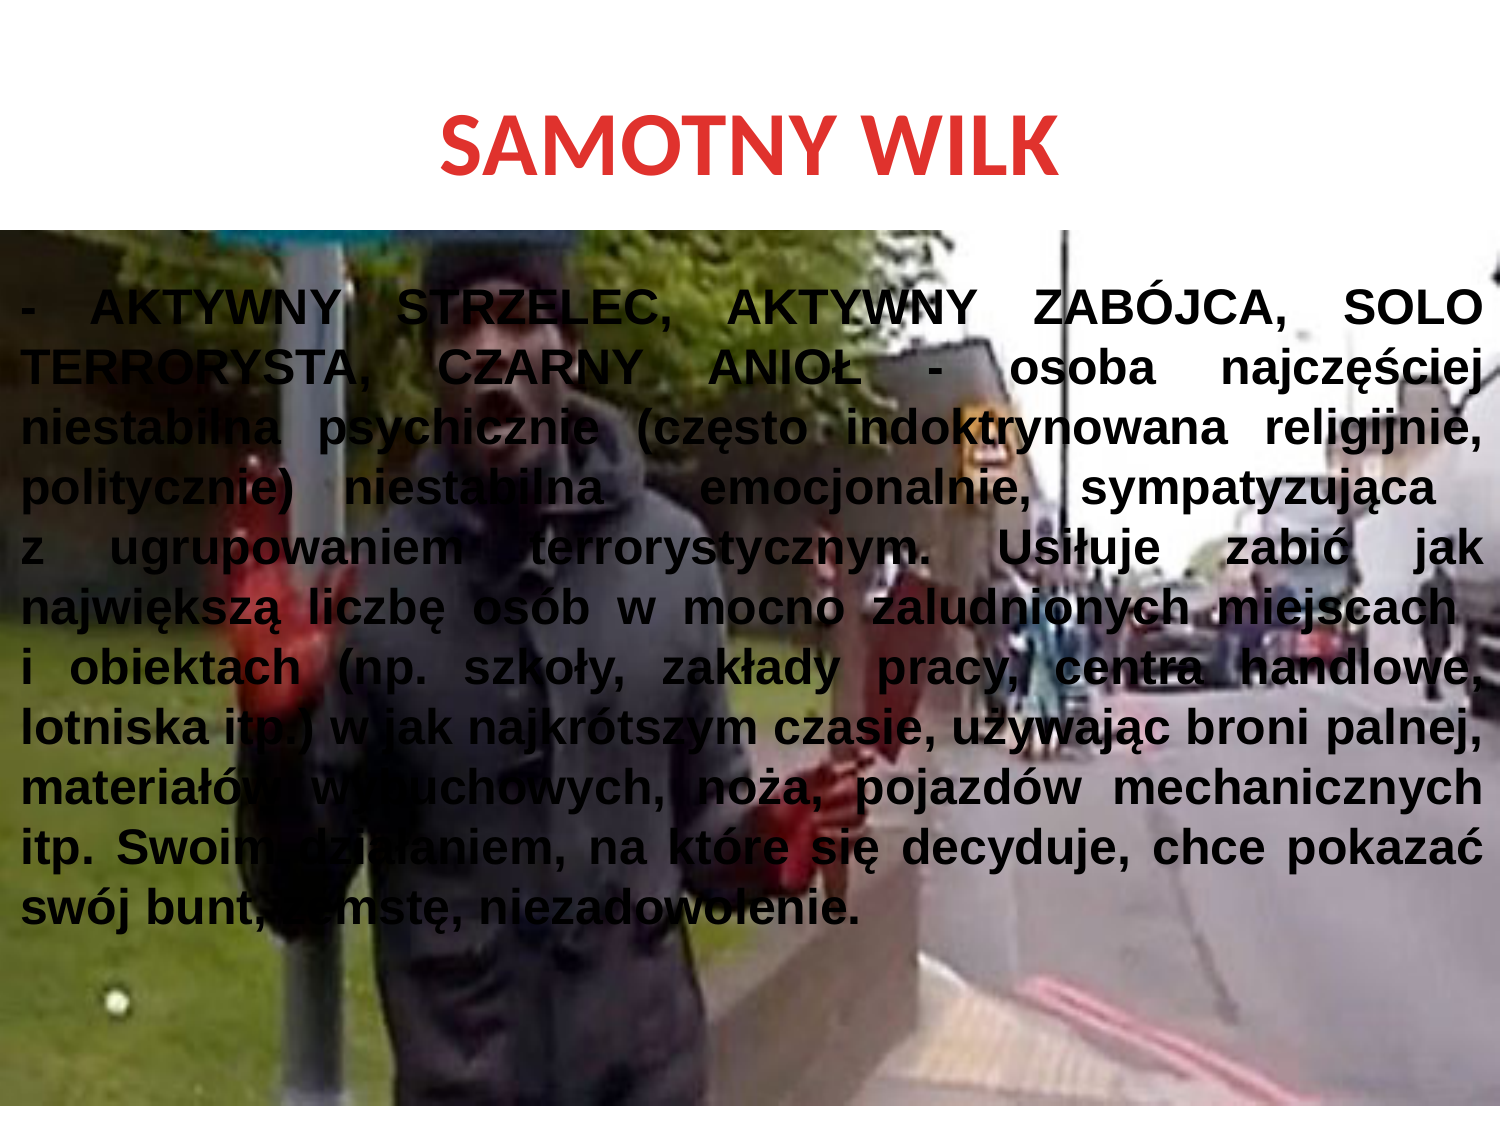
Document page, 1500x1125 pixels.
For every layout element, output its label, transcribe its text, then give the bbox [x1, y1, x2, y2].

picture [0, 230, 1500, 1107]
title SAMOTNY WILK [75, 45, 1425, 229]
